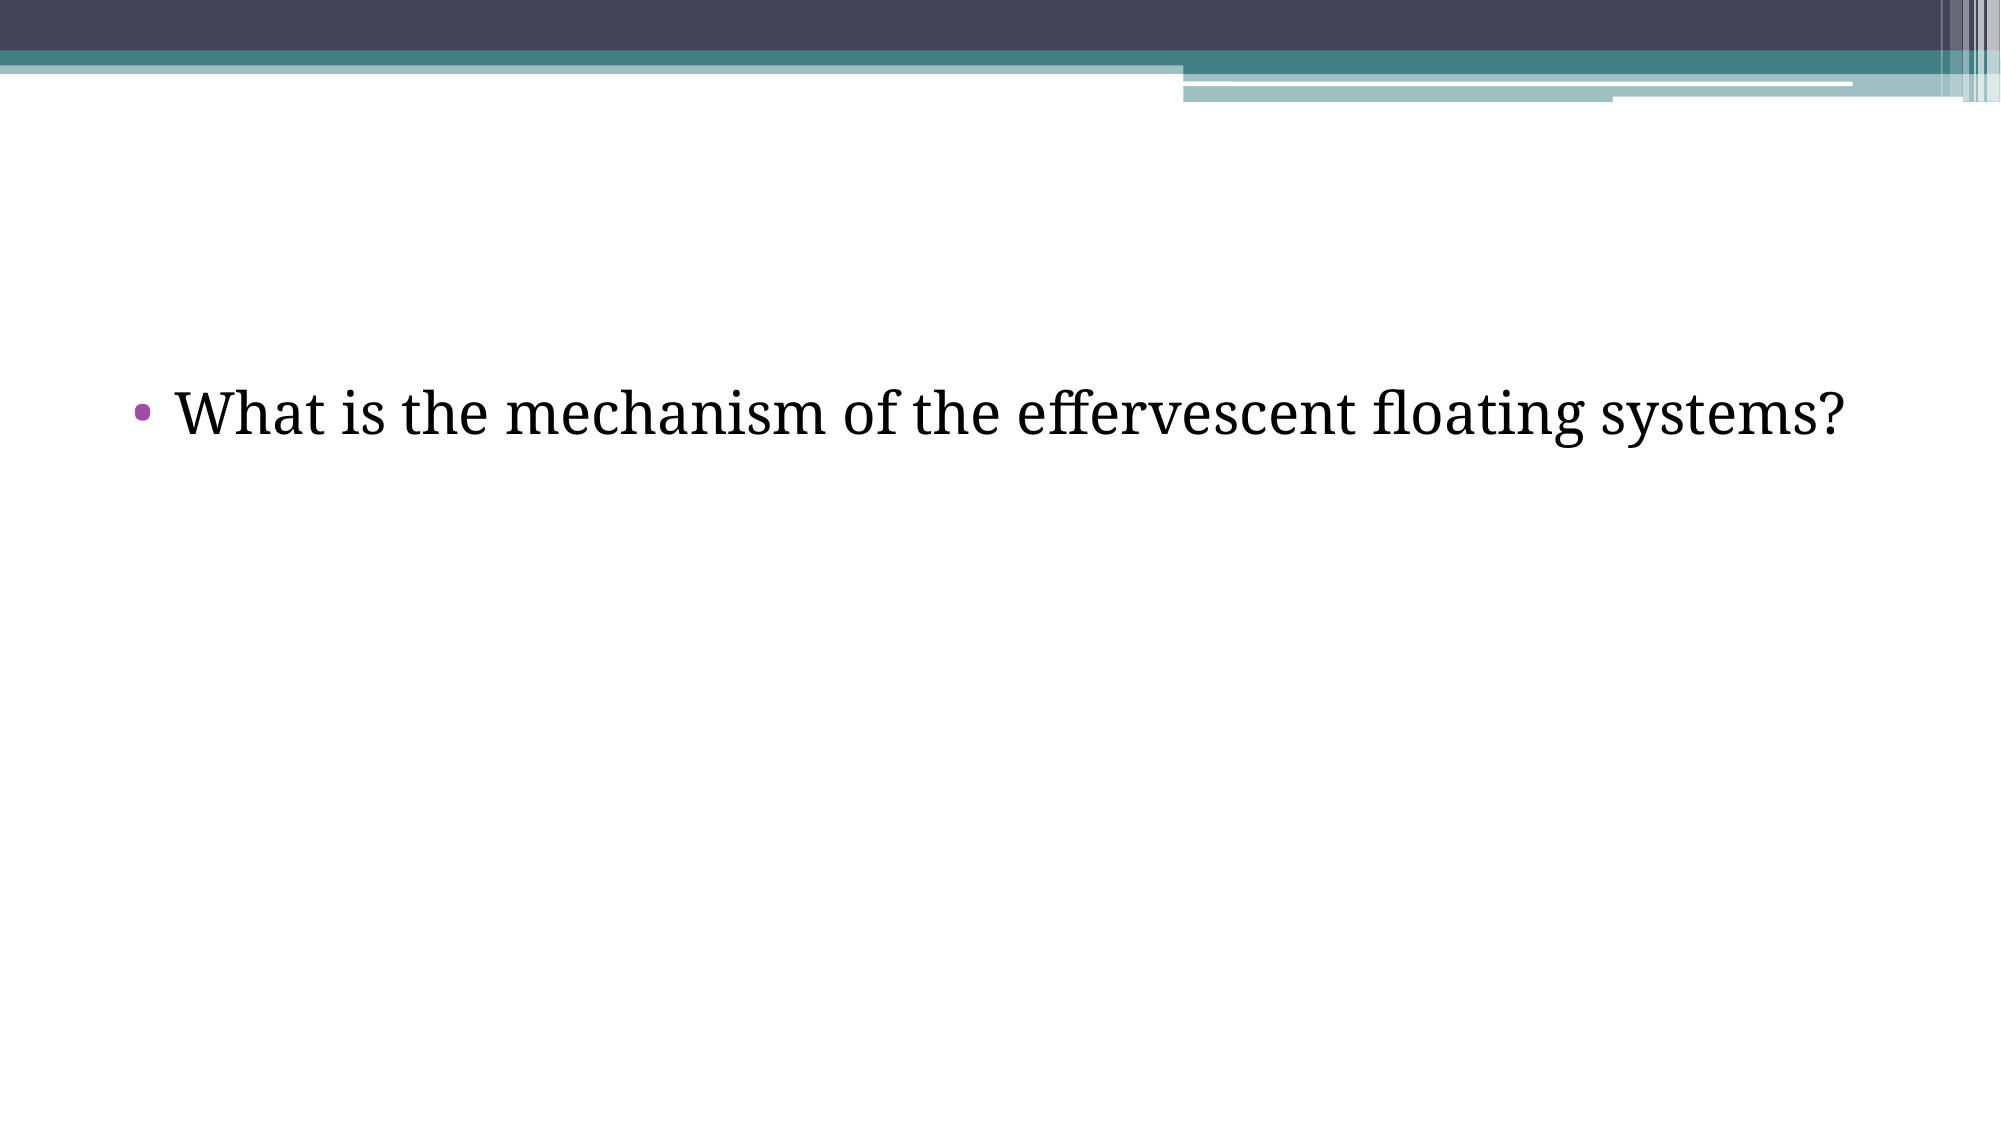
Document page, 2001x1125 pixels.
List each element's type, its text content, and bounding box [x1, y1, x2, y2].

list What is the mechanism of the effervescent floating systems? [99, 368, 1900, 1079]
